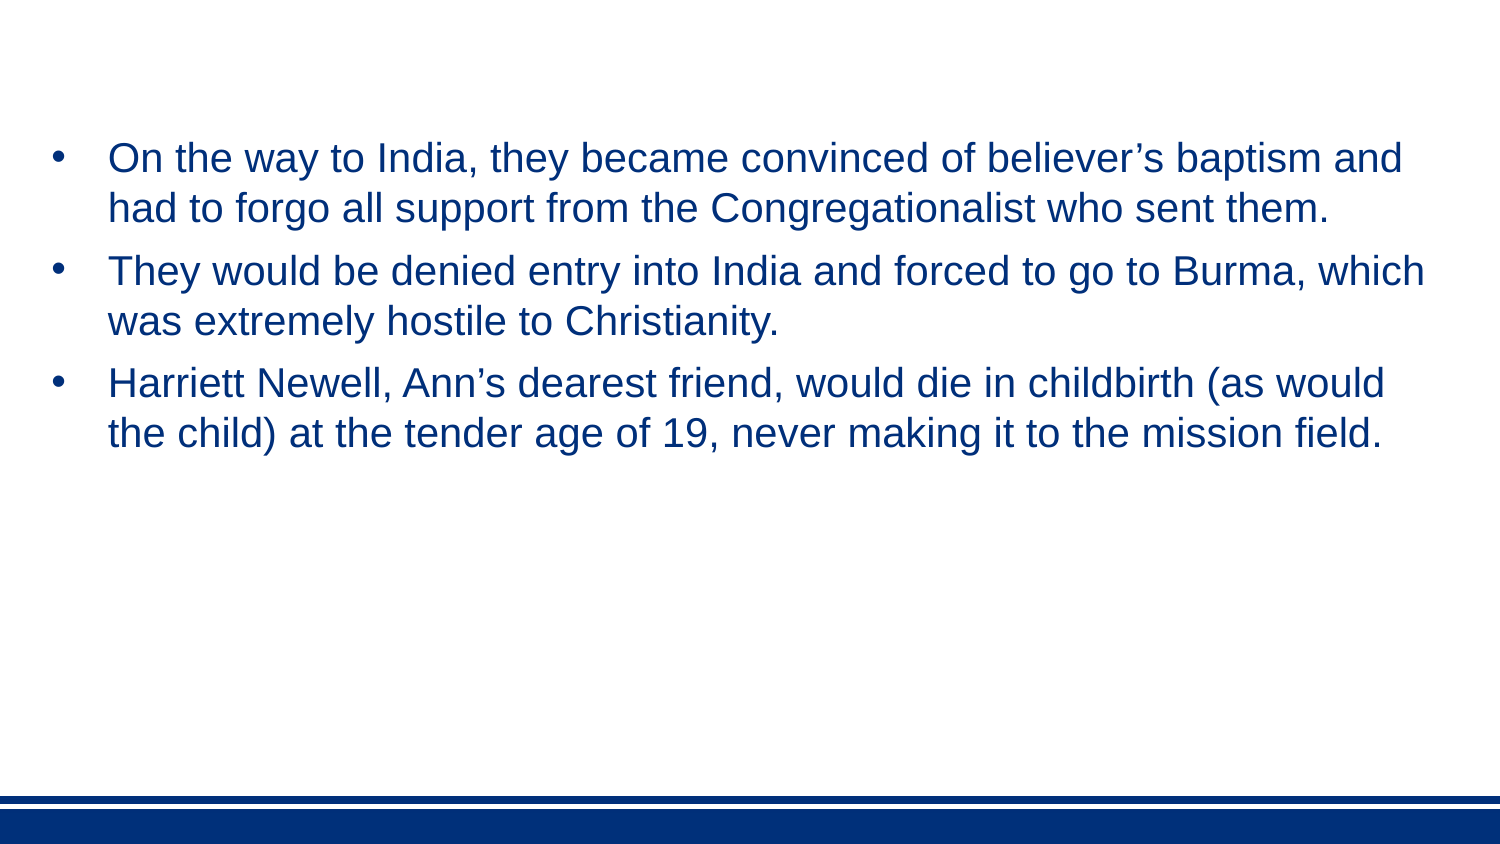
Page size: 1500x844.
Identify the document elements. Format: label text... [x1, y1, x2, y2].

picture [0, 0, 1500, 844]
text_box On the way to India, they became convinced of believer’s baptism and had to forgo all support from the Congregationalist who sent them. They would be denied entry into India and forced to go to Burma, which was extremely hostile to Christianity. Harriett Newell, Ann’s dearest friend, would die in childbirth (as would the child) at the tender age of 19, never making it to the mission field. [36, 123, 1470, 464]
